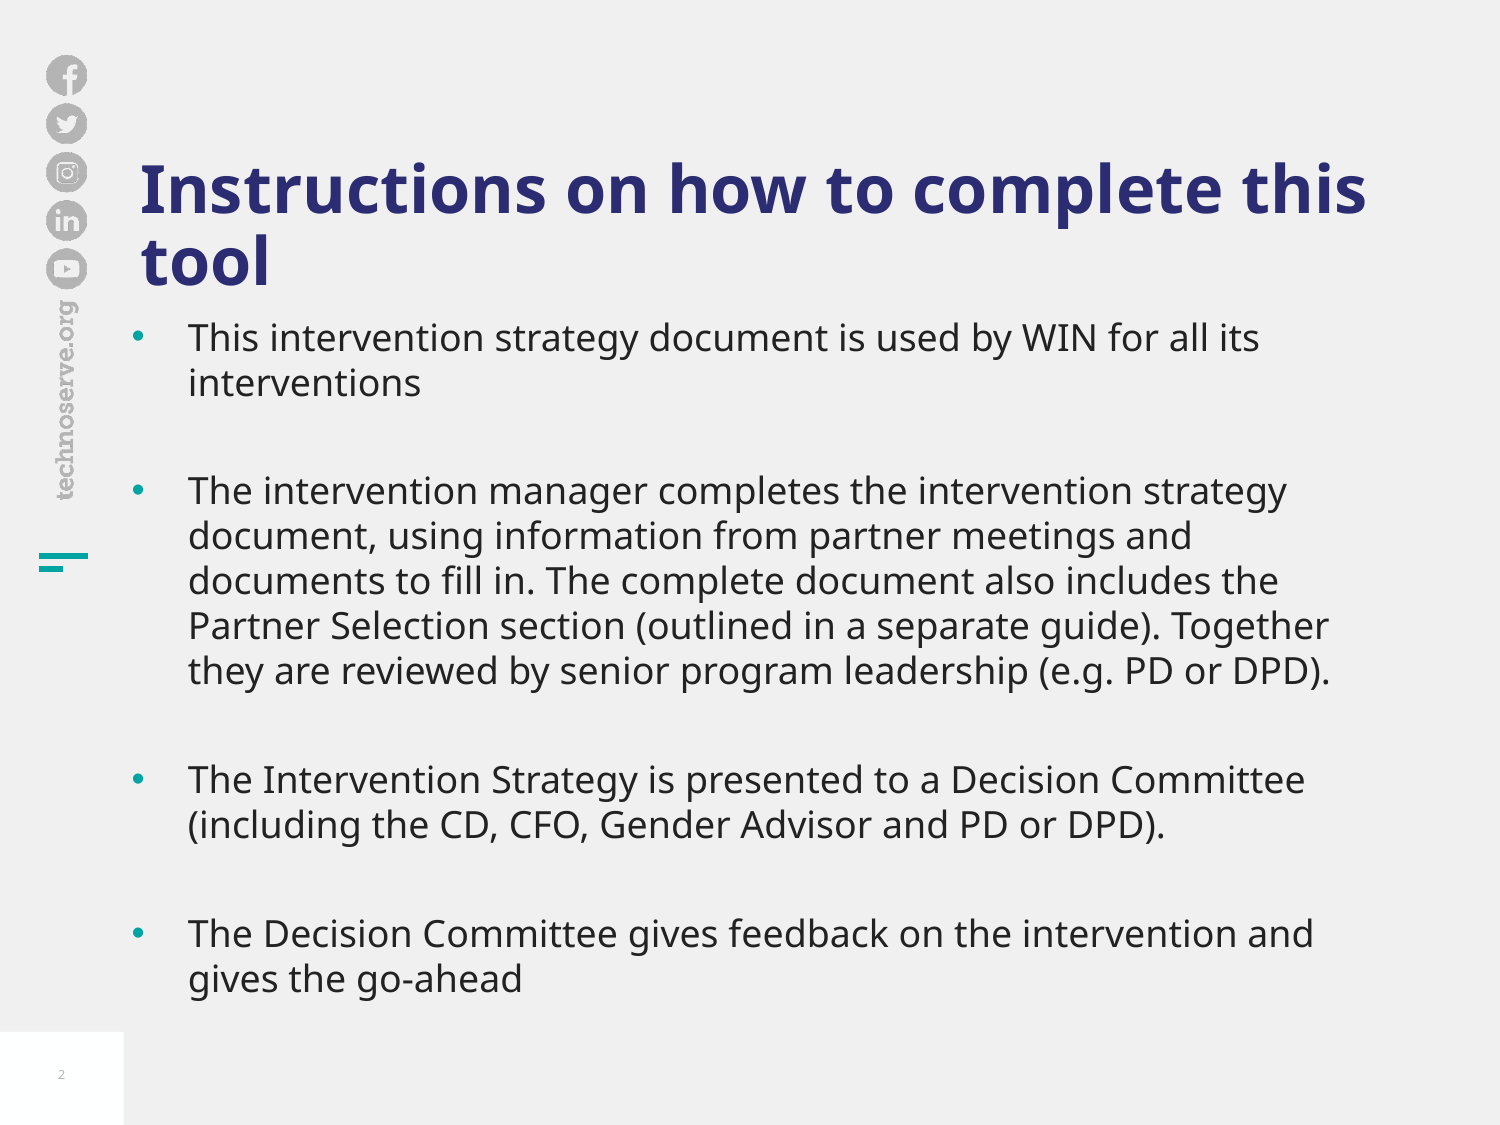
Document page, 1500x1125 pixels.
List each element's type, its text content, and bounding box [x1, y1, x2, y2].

list This intervention strategy document is used by WIN for all its interventions The intervention manager completes the intervention strategy document, using information from partner meetings and documents to fill in. The complete document also includes the Partner Selection section (outlined in a separate guide). Together they are reviewed by senior program leadership (e.g. PD or DPD). The Intervention Strategy is presented to a Decision Committee (including the CD, CFO, Gender Advisor and PD or DPD). The Decision Committee gives feedback on the intervention and gives the go-ahead [97, 313, 1349, 983]
picture [46, 55, 87, 500]
title Instructions on how to complete this tool [125, 156, 1376, 361]
